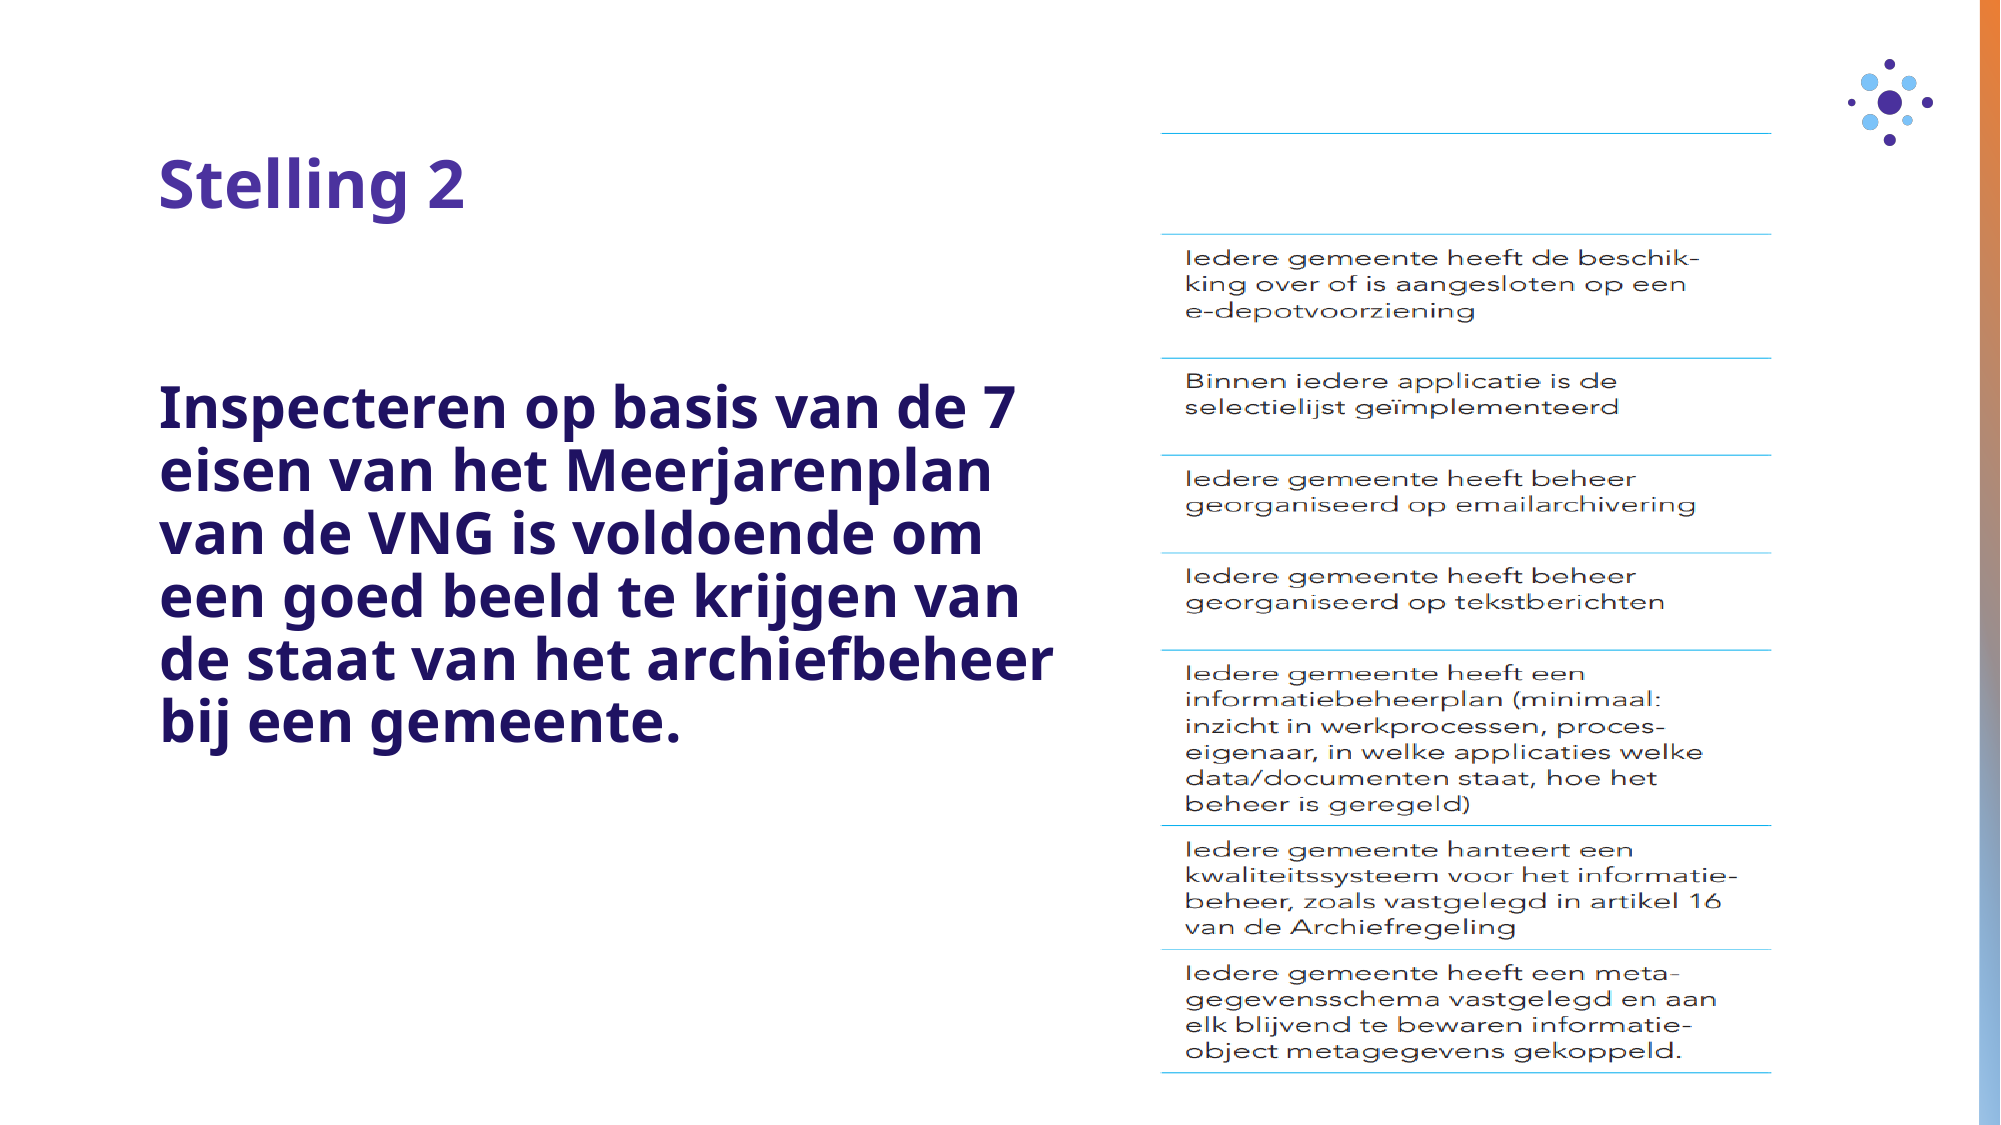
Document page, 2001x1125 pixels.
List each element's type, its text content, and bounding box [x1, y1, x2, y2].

picture [1148, 124, 1772, 1084]
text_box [1979, 0, 2000, 1125]
list Inspecteren op basis van de 7 eisen van het Meerjarenplan van de VNG is voldoende om een goed beeld te krijgen van de staat van het archiefbeheer bij een gemeente. [101, 370, 1099, 787]
picture [1848, 59, 1933, 146]
title Stelling 2 [143, 121, 1000, 231]
